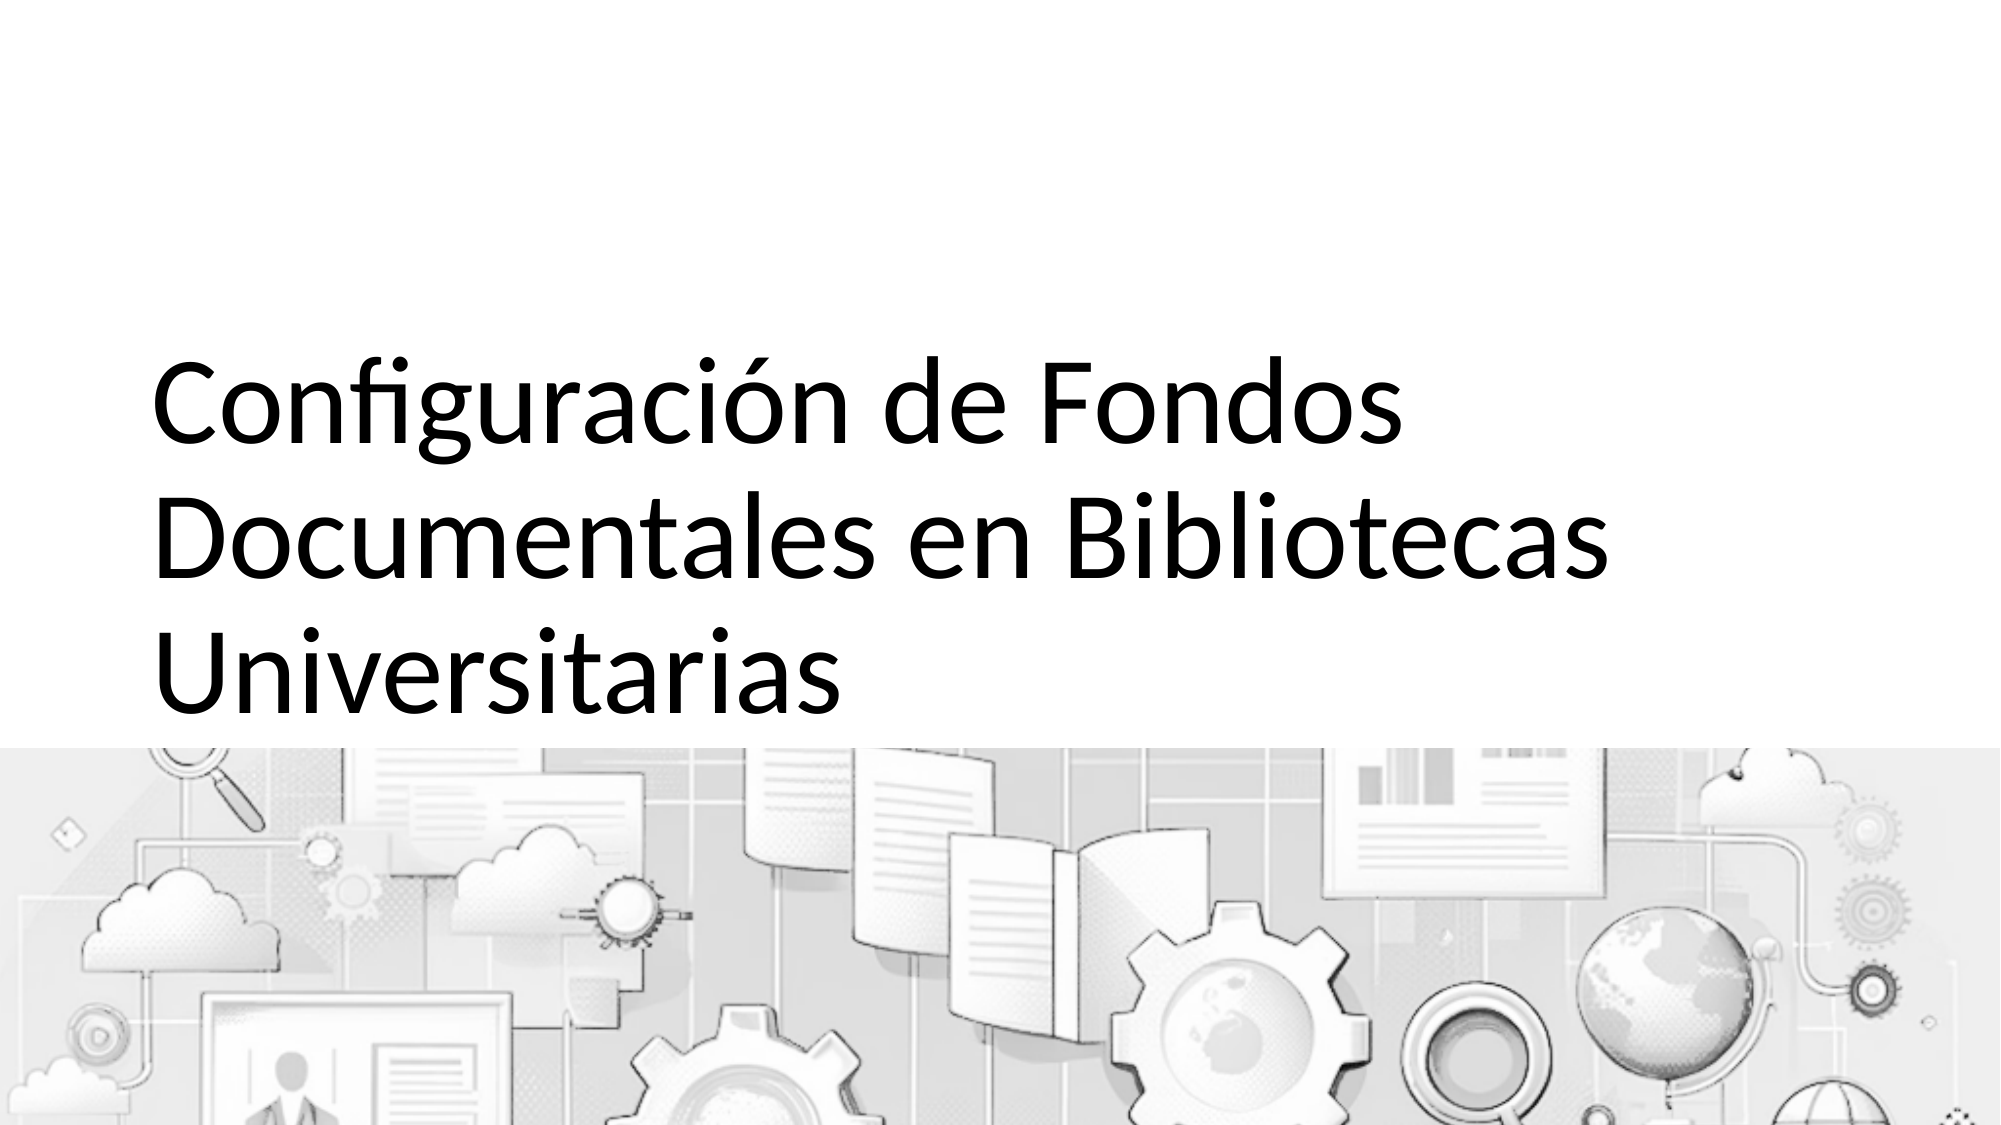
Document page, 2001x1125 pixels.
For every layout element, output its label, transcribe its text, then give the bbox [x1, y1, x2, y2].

picture [0, 748, 2000, 1125]
title Configuración de Fondos Documentales en Bibliotecas Universitarias [136, 280, 1862, 745]
